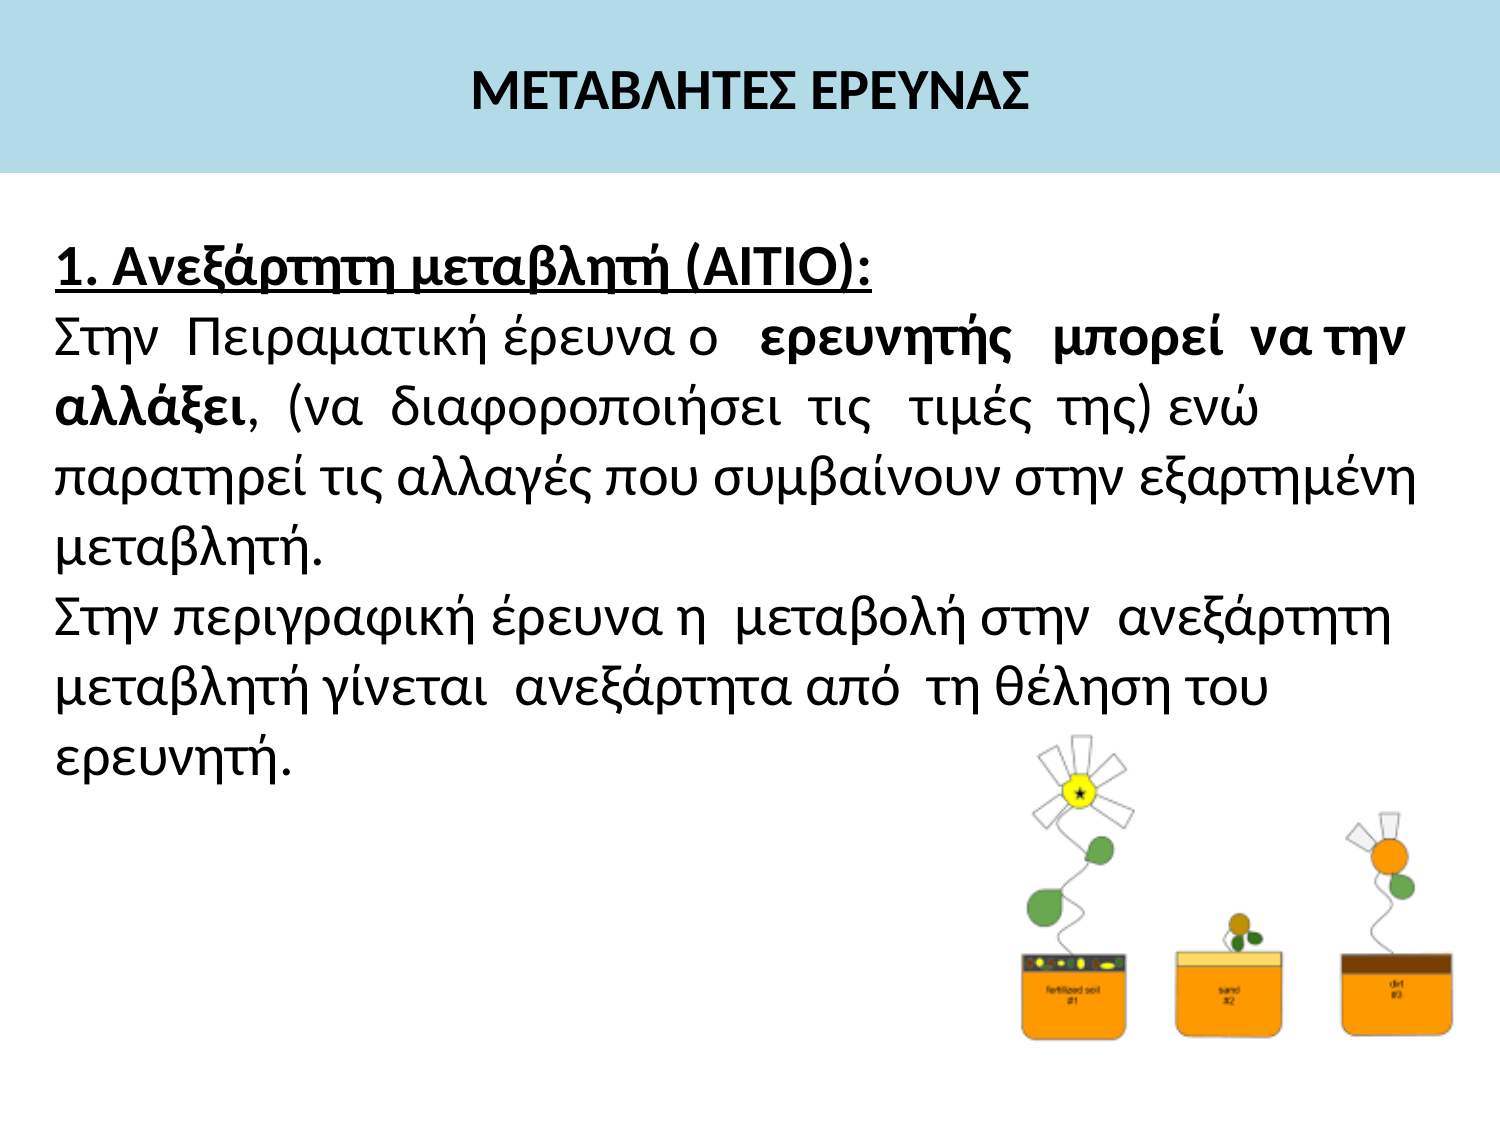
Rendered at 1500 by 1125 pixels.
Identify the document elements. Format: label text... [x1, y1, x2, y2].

text_box 1. Ανεξάρτητη μεταβλητή (ΑΙΤΙΟ): Στην Πειραματική έρευνα ο ερευνητής μπορεί να την αλλάξει, (να διαφοροποιήσει τις τιμές της) ενώ παρατηρεί τις αλλαγές που συμβαίνουν στην εξαρτημένη μεταβλητή. Στην περιγραφική έρευνα η μεταβολή στην ανεξάρτητη μεταβλητή γίνεται ανεξάρτητα από τη θέληση του ερευνητή. [40, 219, 1471, 795]
title ΜΕΤΑΒΛΗΤΕΣ ΕΡΕΥΝΑΣ [0, 0, 1500, 173]
picture [968, 733, 1466, 1106]
